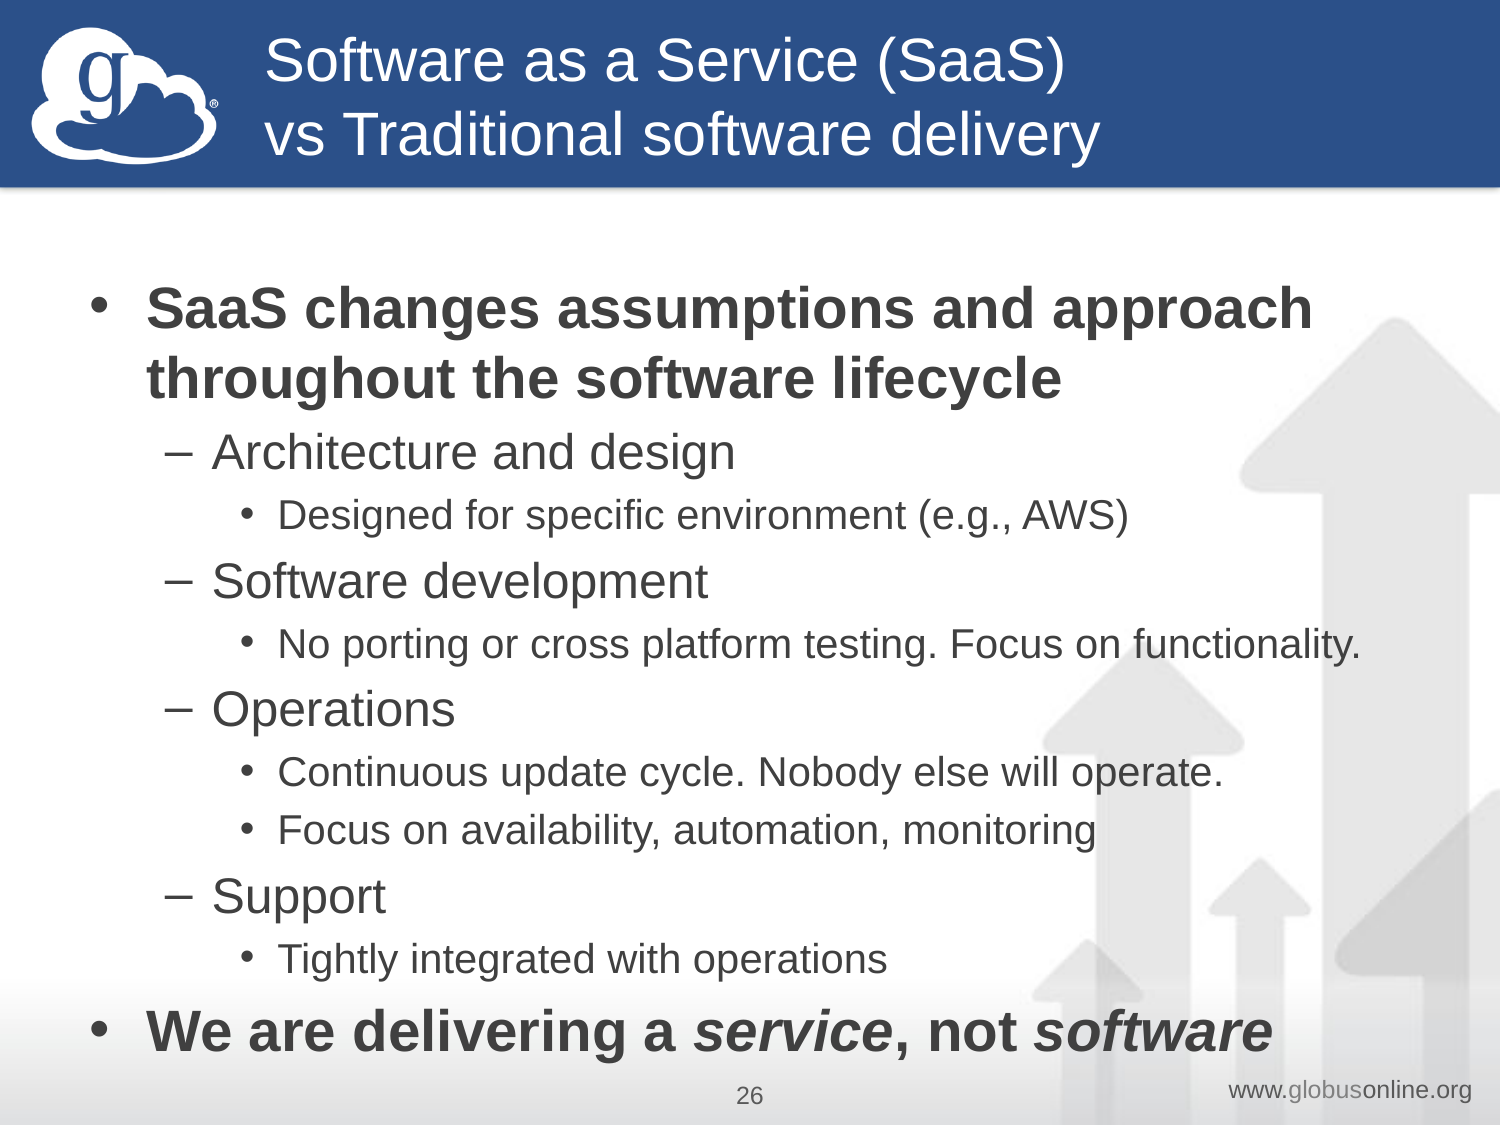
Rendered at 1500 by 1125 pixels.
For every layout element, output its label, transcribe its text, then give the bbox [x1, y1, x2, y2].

picture [0, 188, 1500, 1125]
title Software as a Service (SaaS) vs Traditional software delivery [249, 12, 1413, 175]
picture [24, 14, 225, 175]
list SaaS changes assumptions and approach throughout the software lifecycle Architecture and design Designed for specific environment (e.g., AWS) Software development No porting or cross platform testing. Focus on functionality. Operations Continuous update cycle. Nobody else will operate. Focus on availability, automation, monitoring Support Tightly integrated with operations We are delivering a service, not software [75, 262, 1425, 1005]
slide_number 26 [693, 1065, 807, 1125]
